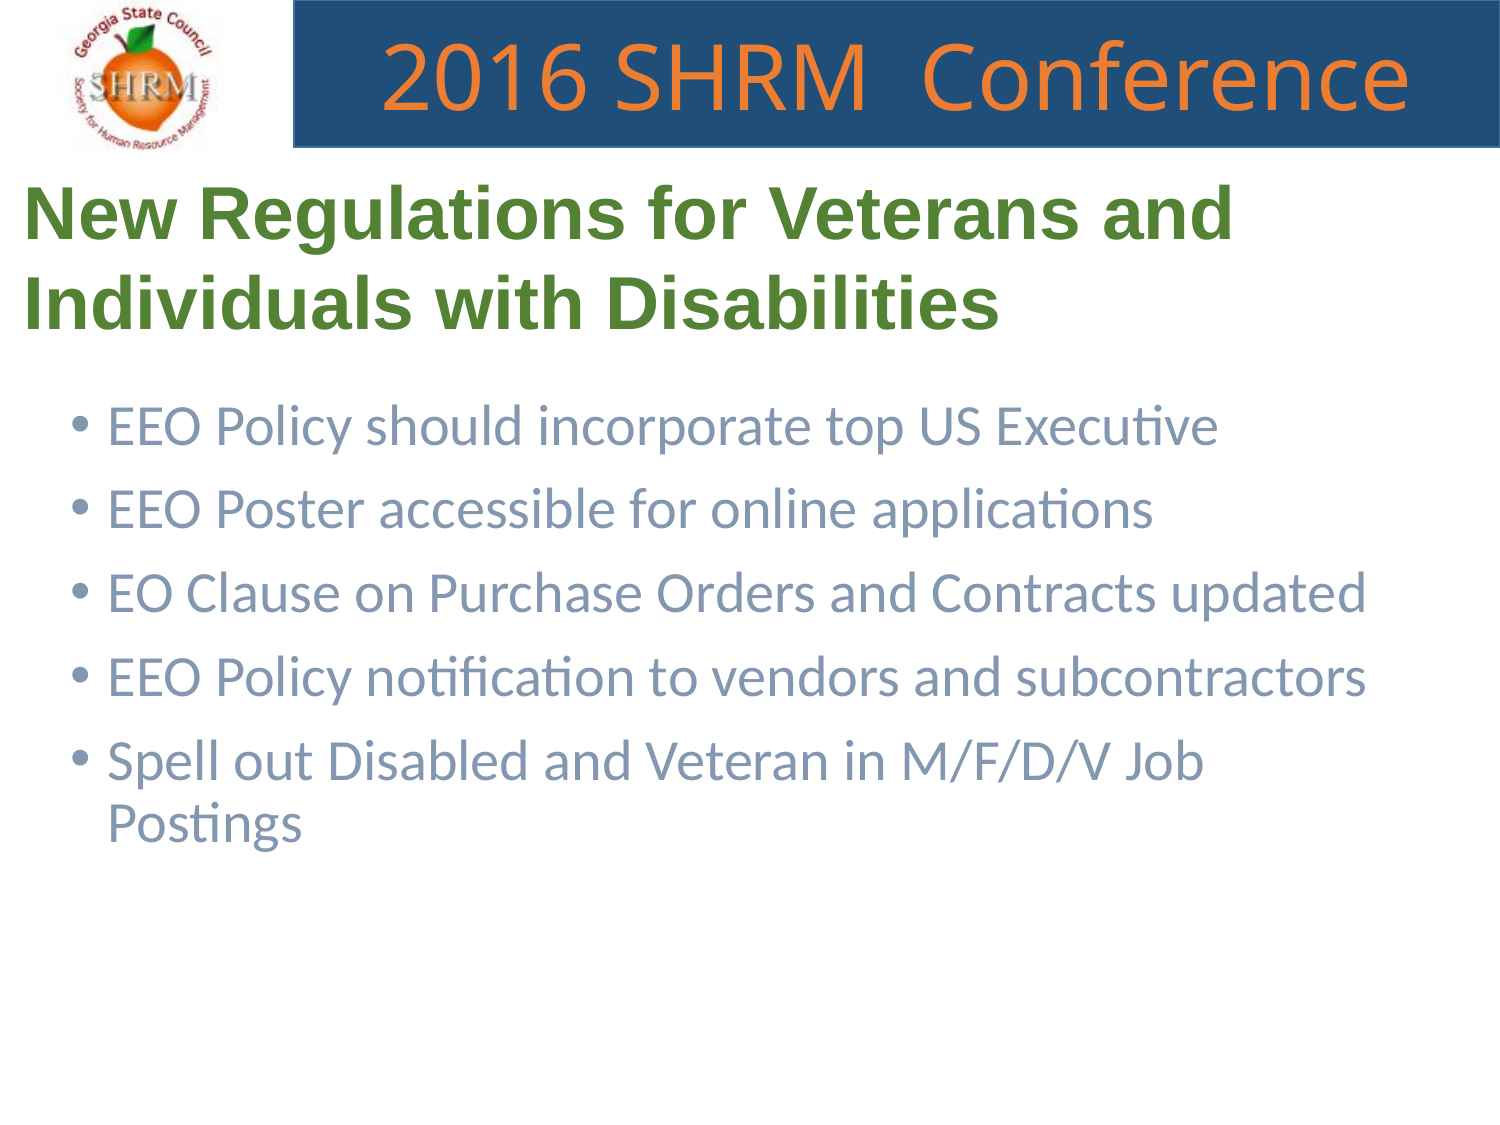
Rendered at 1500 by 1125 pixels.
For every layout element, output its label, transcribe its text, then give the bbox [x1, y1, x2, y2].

text_box 2016 SHRM Conference [293, 0, 1500, 148]
list EEO Policy should incorporate top US Executive EEO Poster accessible for online applications EO Clause on Purchase Orders and Contracts updated EEO Policy notification to vendors and subcontractors Spell out Disabled and Veteran in M/F/D/V Job Postings [55, 387, 1406, 1125]
picture [55, 0, 226, 157]
text_box New Regulations for Veterans and Individuals with Disabilities [9, 160, 1360, 348]
